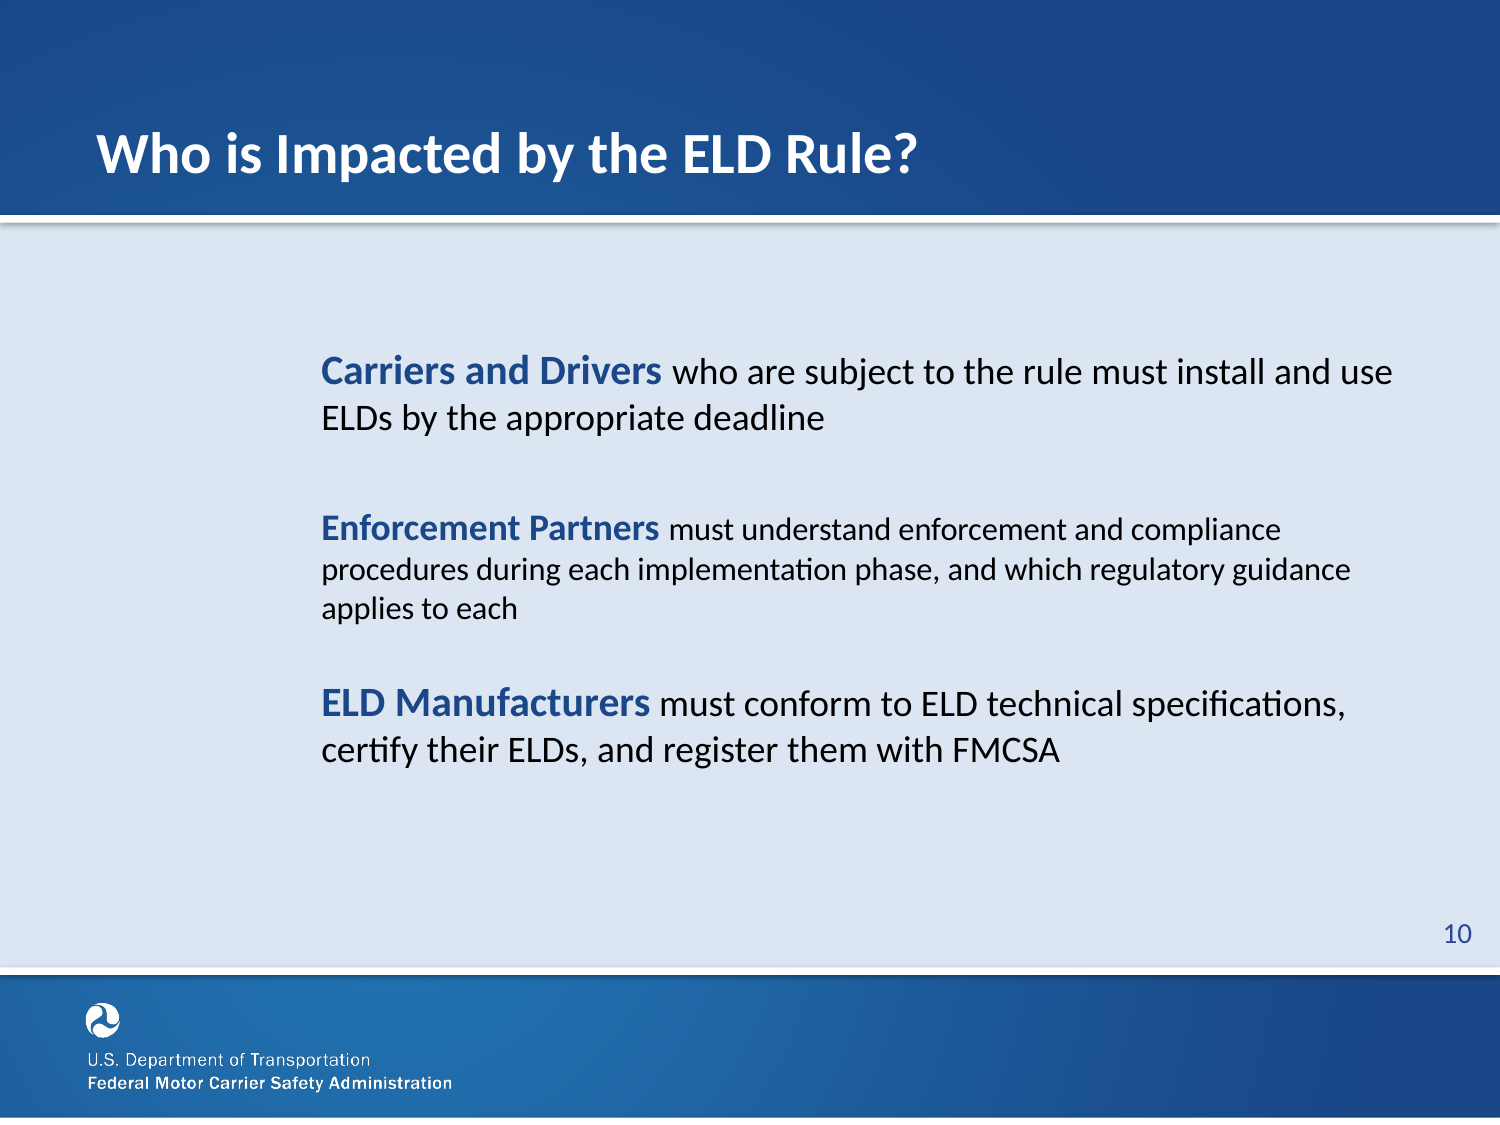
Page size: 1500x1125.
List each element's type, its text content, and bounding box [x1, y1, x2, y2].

text_box ELD Manufacturers must conform to ELD technical specifications, certify their ELDs, and register them with FMCSA [306, 667, 1432, 867]
picture [0, 0, 1500, 215]
text_box Enforcement Partners must understand enforcement and compliance procedures during each implementation phase, and which regulatory guidance applies to each [306, 495, 1432, 634]
picture [0, 975, 1500, 1117]
list Carriers and Drivers who are subject to the rule must install and use ELDs by the appropriate deadline [306, 335, 1432, 474]
title Who is Impacted by the ELD Rule? [81, 74, 1432, 227]
